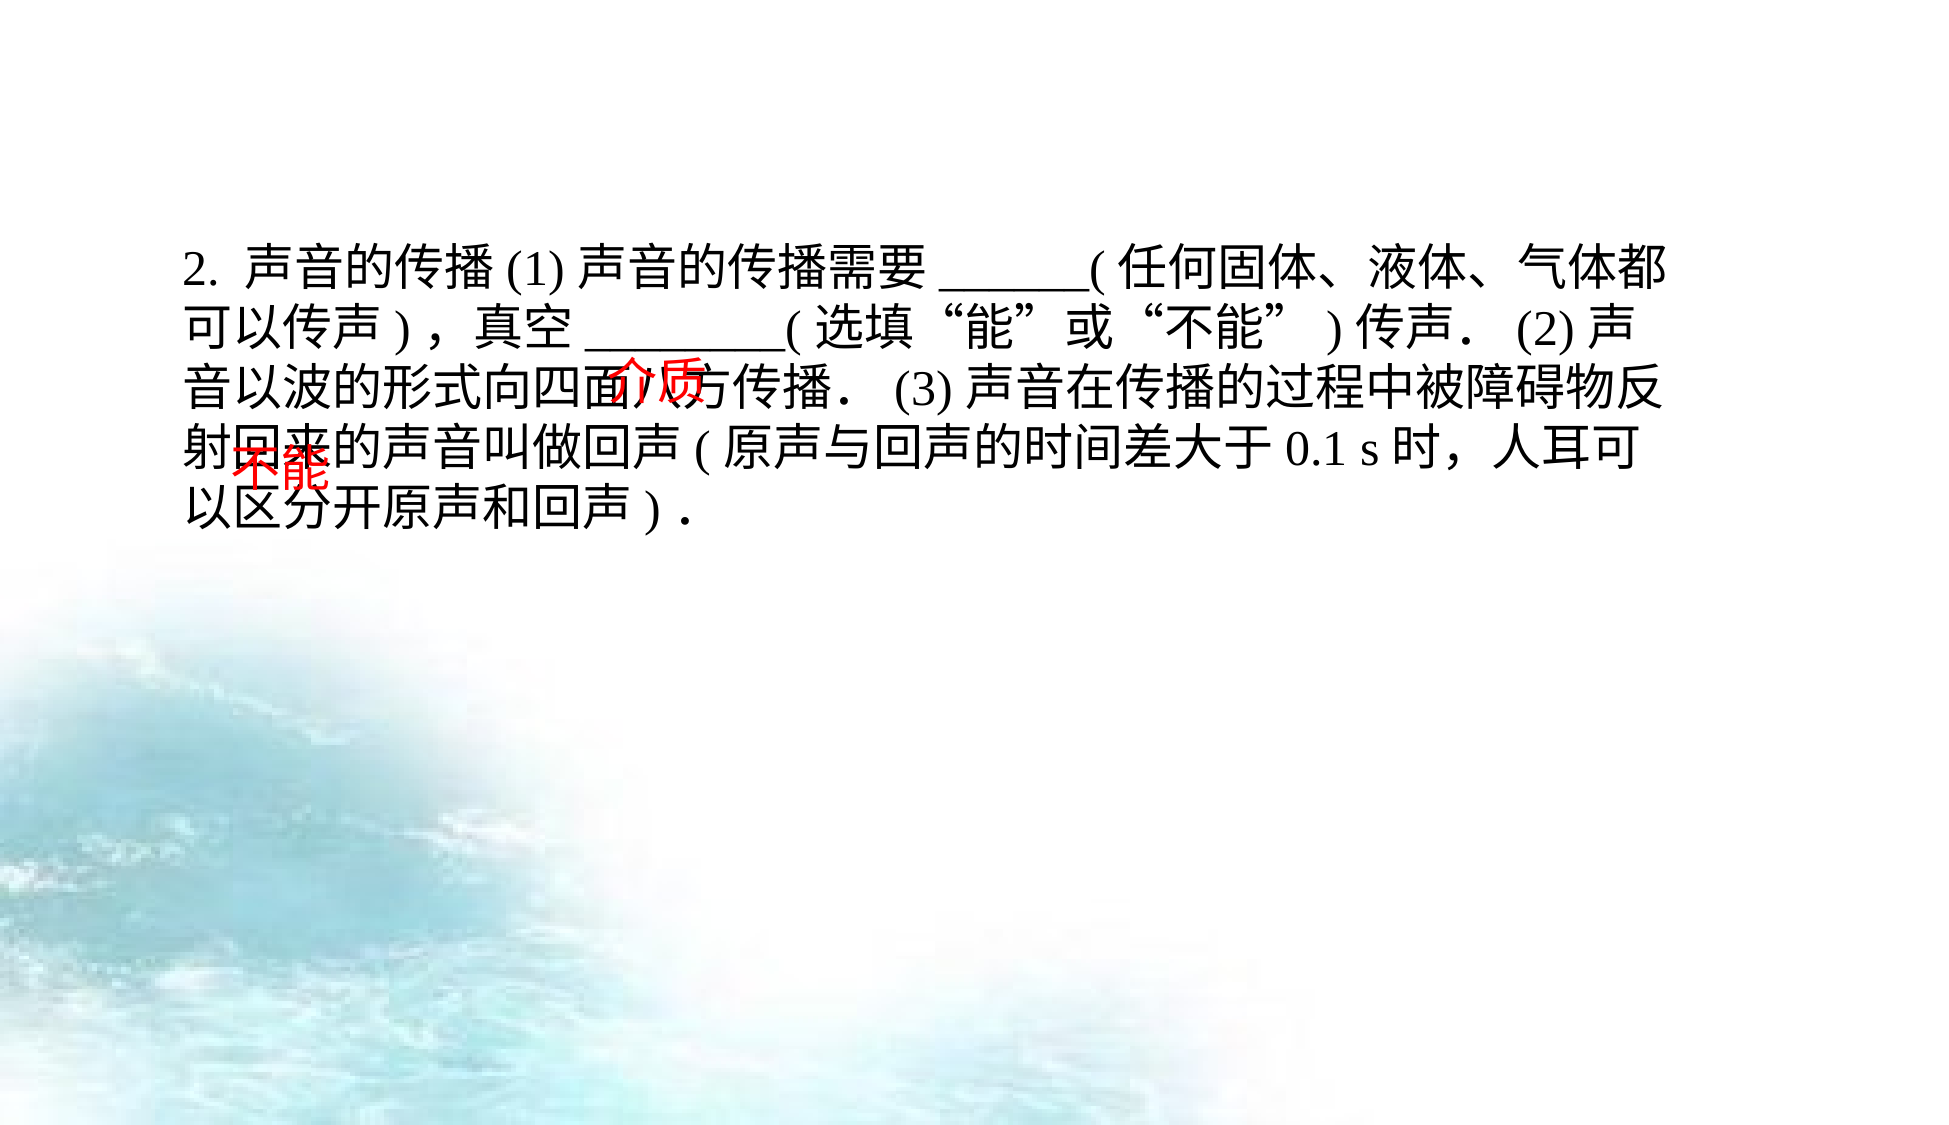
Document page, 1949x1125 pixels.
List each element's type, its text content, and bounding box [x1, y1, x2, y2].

text_box 2. 声音的传播(1)声音的传播需要______(任何固体、液体、气体都可以传声)，真空________(选填“能”或“不能”)传声．(2)声音以波的形式向四面八方传播．(3)声音在传播的过程中被障碍物反射回来的声音叫做回声(原声与回声的时间差大于0.1 s时，人耳可以区分开原声和回声)． [167, 228, 1696, 634]
text_box 介质 [592, 342, 738, 418]
text_box 不能 [215, 428, 359, 504]
picture [0, 0, 1949, 1125]
